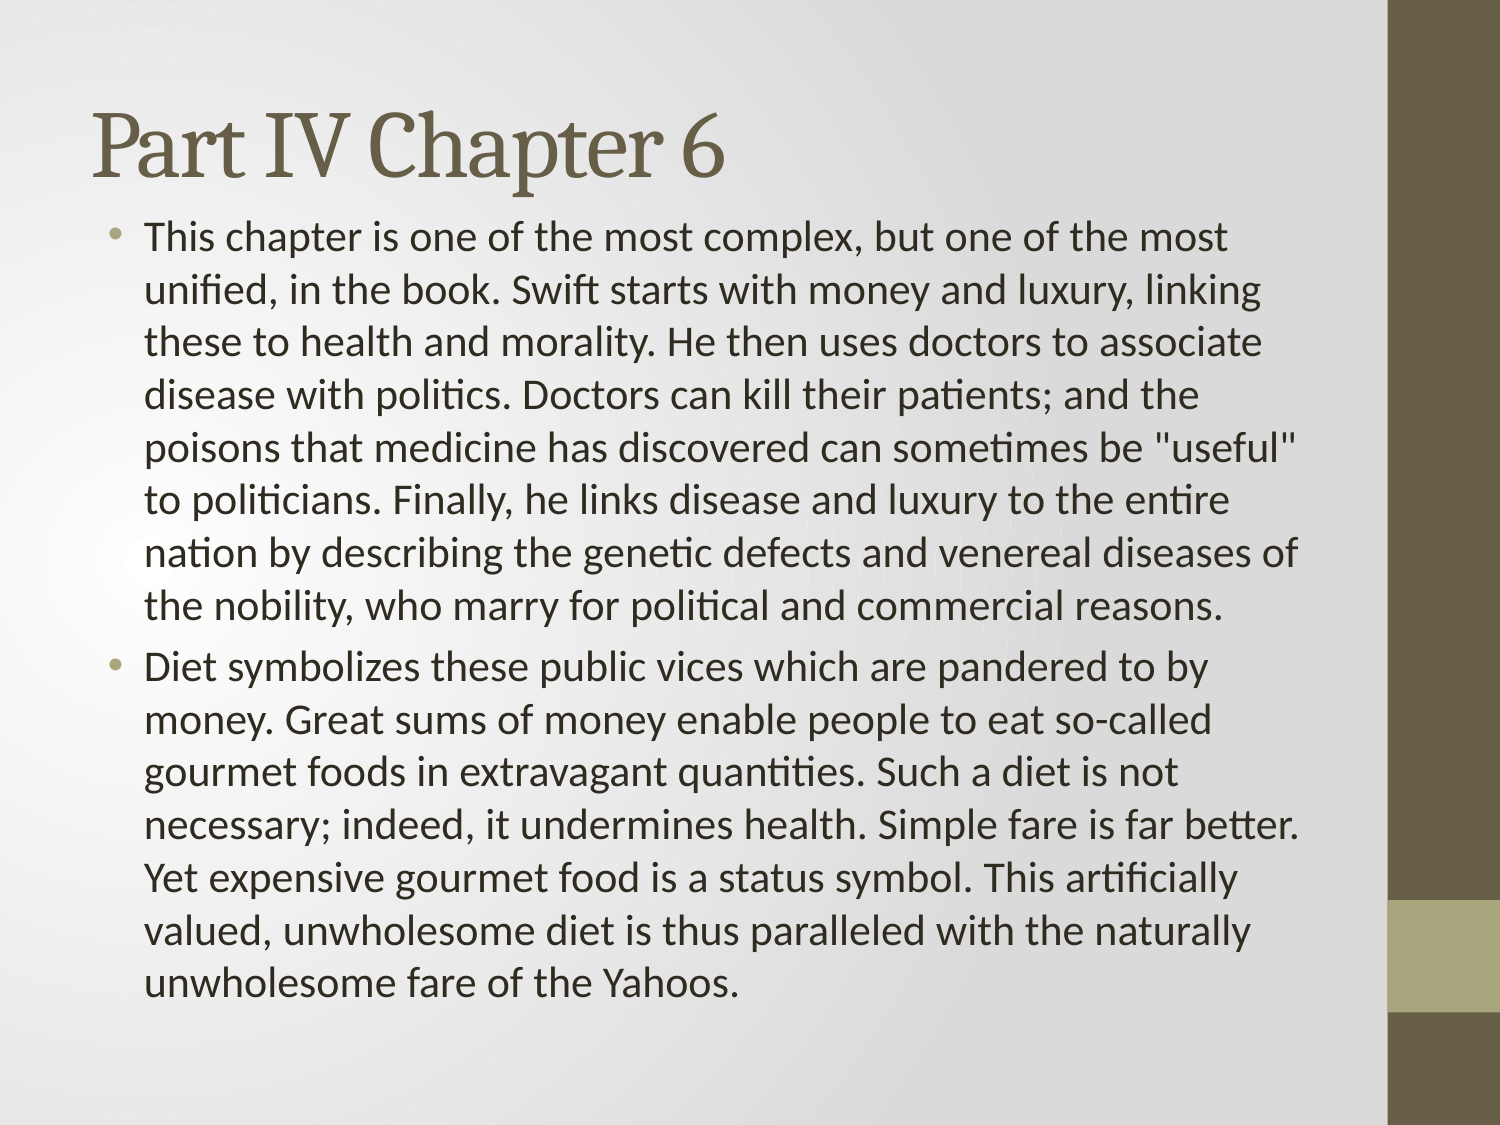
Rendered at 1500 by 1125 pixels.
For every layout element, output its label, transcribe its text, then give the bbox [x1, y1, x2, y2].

list This chapter is one of the most complex, but one of the most unified, in the book. Swift starts with money and luxury, linking these to health and morality. He then uses doctors to associate disease with politics. Doctors can kill their patients; and the poisons that medicine has discovered can sometimes be "useful" to politicians. Finally, he links disease and luxury to the entire nation by describing the genetic defects and venereal diseases of the nobility, who marry for political and commercial reasons. Diet symbolizes these public vices which are pandered to by money. Great sums of money enable people to eat so-called gourmet foods in extravagant quantities. Such a diet is not necessary; indeed, it undermines health. Simple fare is far better. Yet expensive gourmet food is a status symbol. This artificially valued, unwholesome diet is thus paralleled with the naturally unwholesome fare of the Yahoos. [75, 200, 1325, 1050]
title Part IV Chapter 6 [75, 45, 1325, 200]
